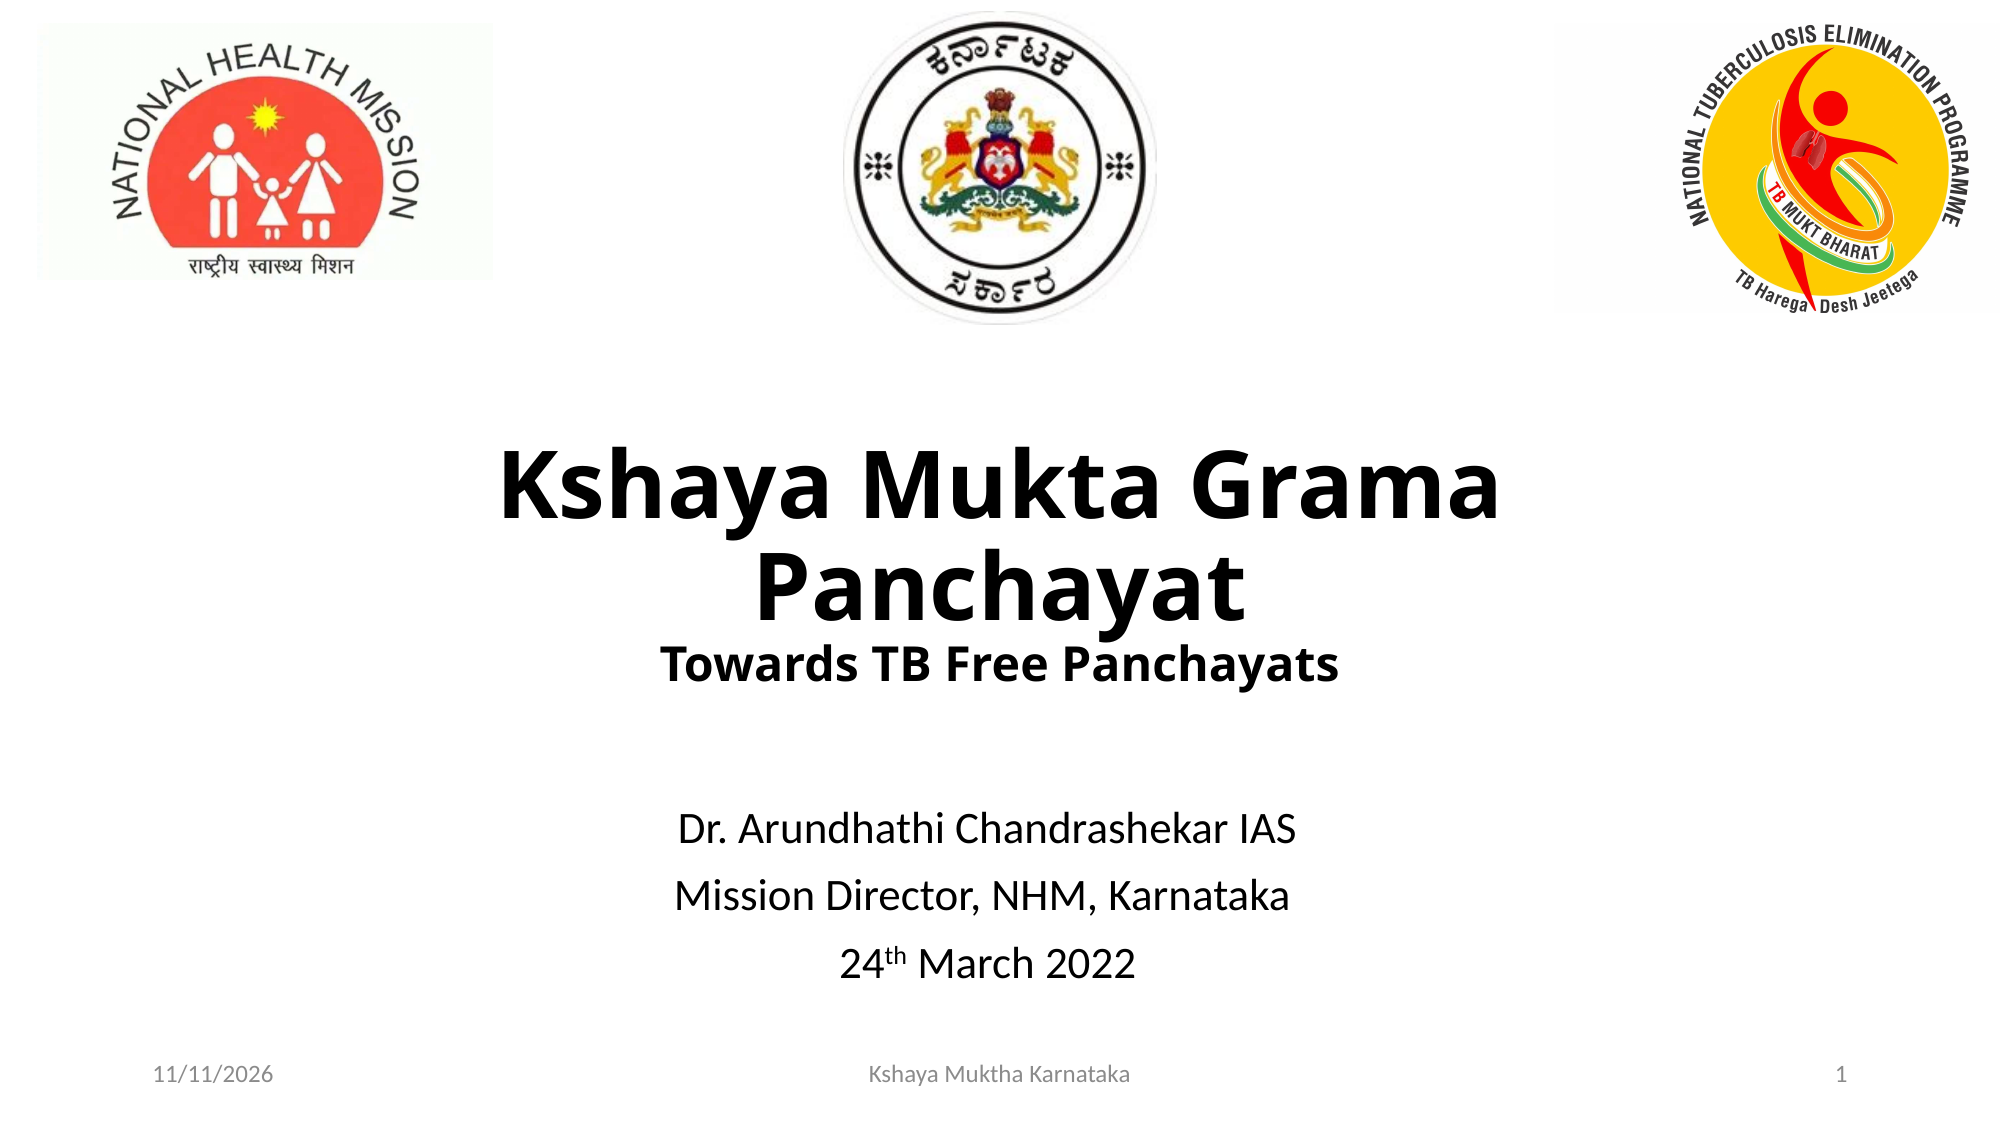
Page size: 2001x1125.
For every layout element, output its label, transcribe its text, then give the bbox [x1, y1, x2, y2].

picture [843, 11, 1157, 325]
footer Kshaya Muktha Karnataka [662, 1042, 1338, 1103]
subtitle Dr. Arundhathi Chandrashekar IAS Mission Director, NHM, Karnataka 24th March 2022 [237, 724, 1738, 997]
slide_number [137, 1042, 588, 1103]
title Kshaya Mukta Grama Panchayat Towards TB Free Panchayats [249, 324, 1750, 813]
slide_number 1 [1412, 1042, 1863, 1103]
picture [1554, 23, 2000, 313]
picture [37, 23, 493, 280]
